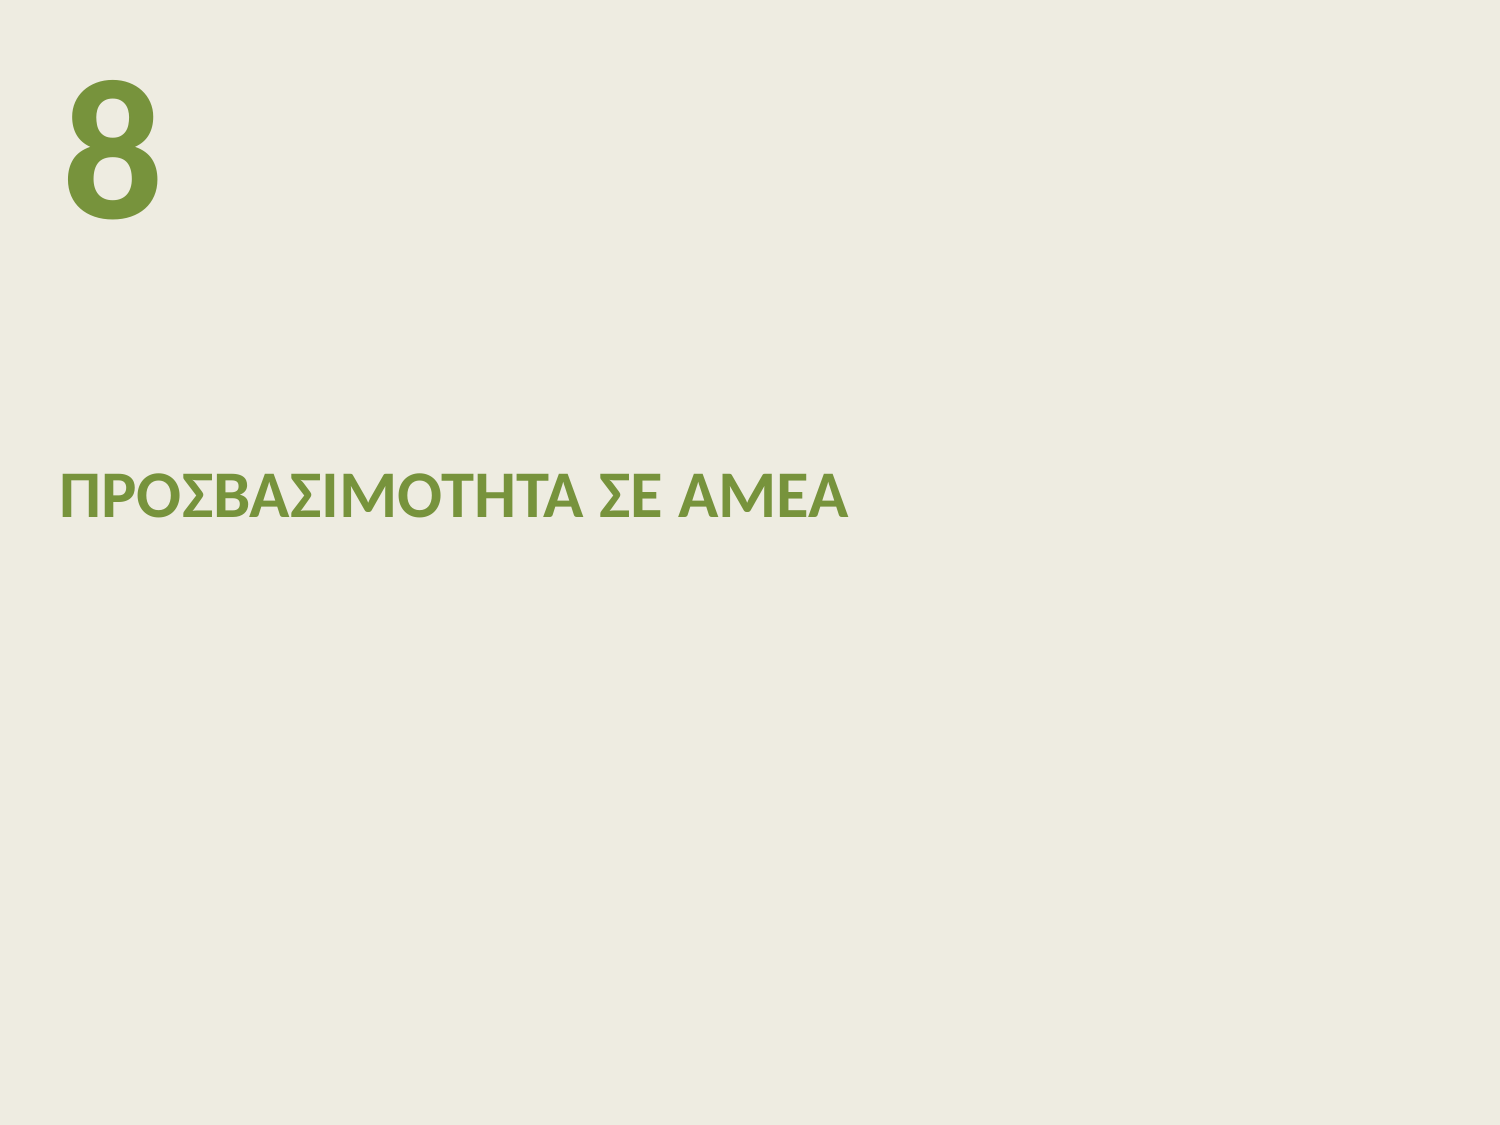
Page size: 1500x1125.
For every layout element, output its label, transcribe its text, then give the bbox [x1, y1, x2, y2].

text_box ΠΡΟΣΒΑΣΙΜΟΤΗΤΑ ΣΕ ΑΜΕΑ [44, 443, 1423, 538]
text_box 8 [47, 11, 266, 266]
